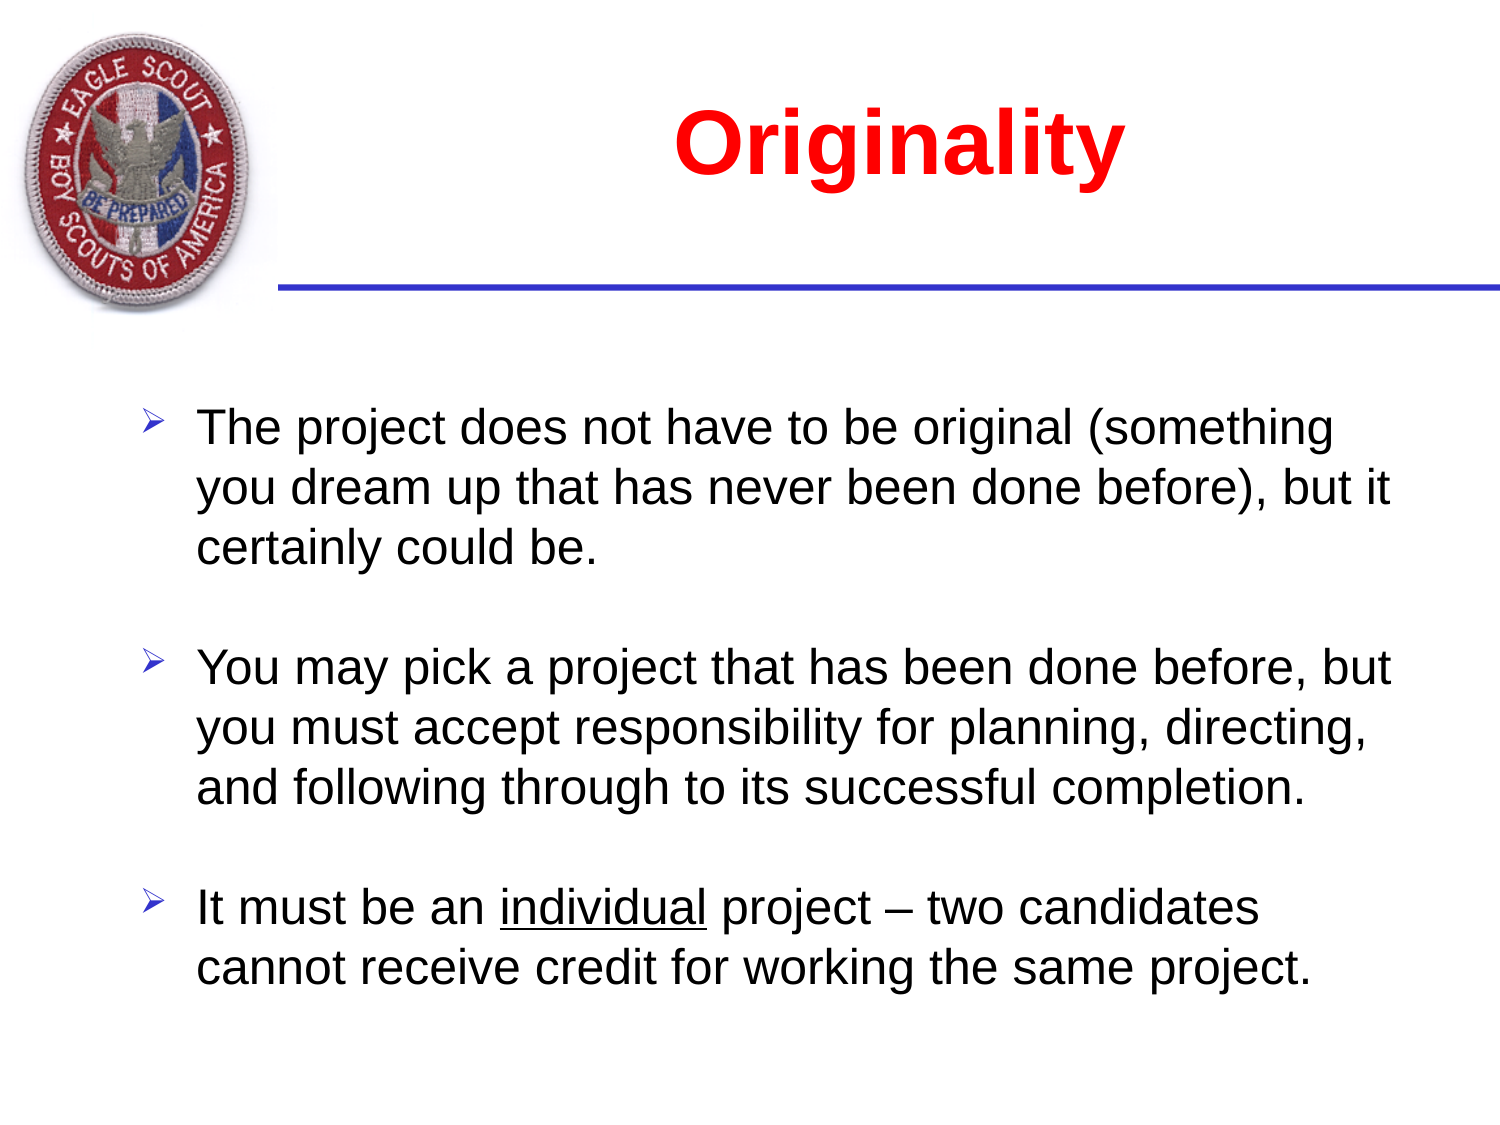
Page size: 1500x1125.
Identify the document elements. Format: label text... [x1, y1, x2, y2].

text_box The project does not have to be original (something you dream up that has never been done before), but it certainly could be. You may pick a project that has been done before, but you must accept responsibility for planning, directing, and following through to its successful completion. It must be an individual project – two candidates cannot receive credit for working the same project. [125, 387, 1425, 975]
picture [0, 12, 278, 350]
title Originality [337, 12, 1463, 263]
